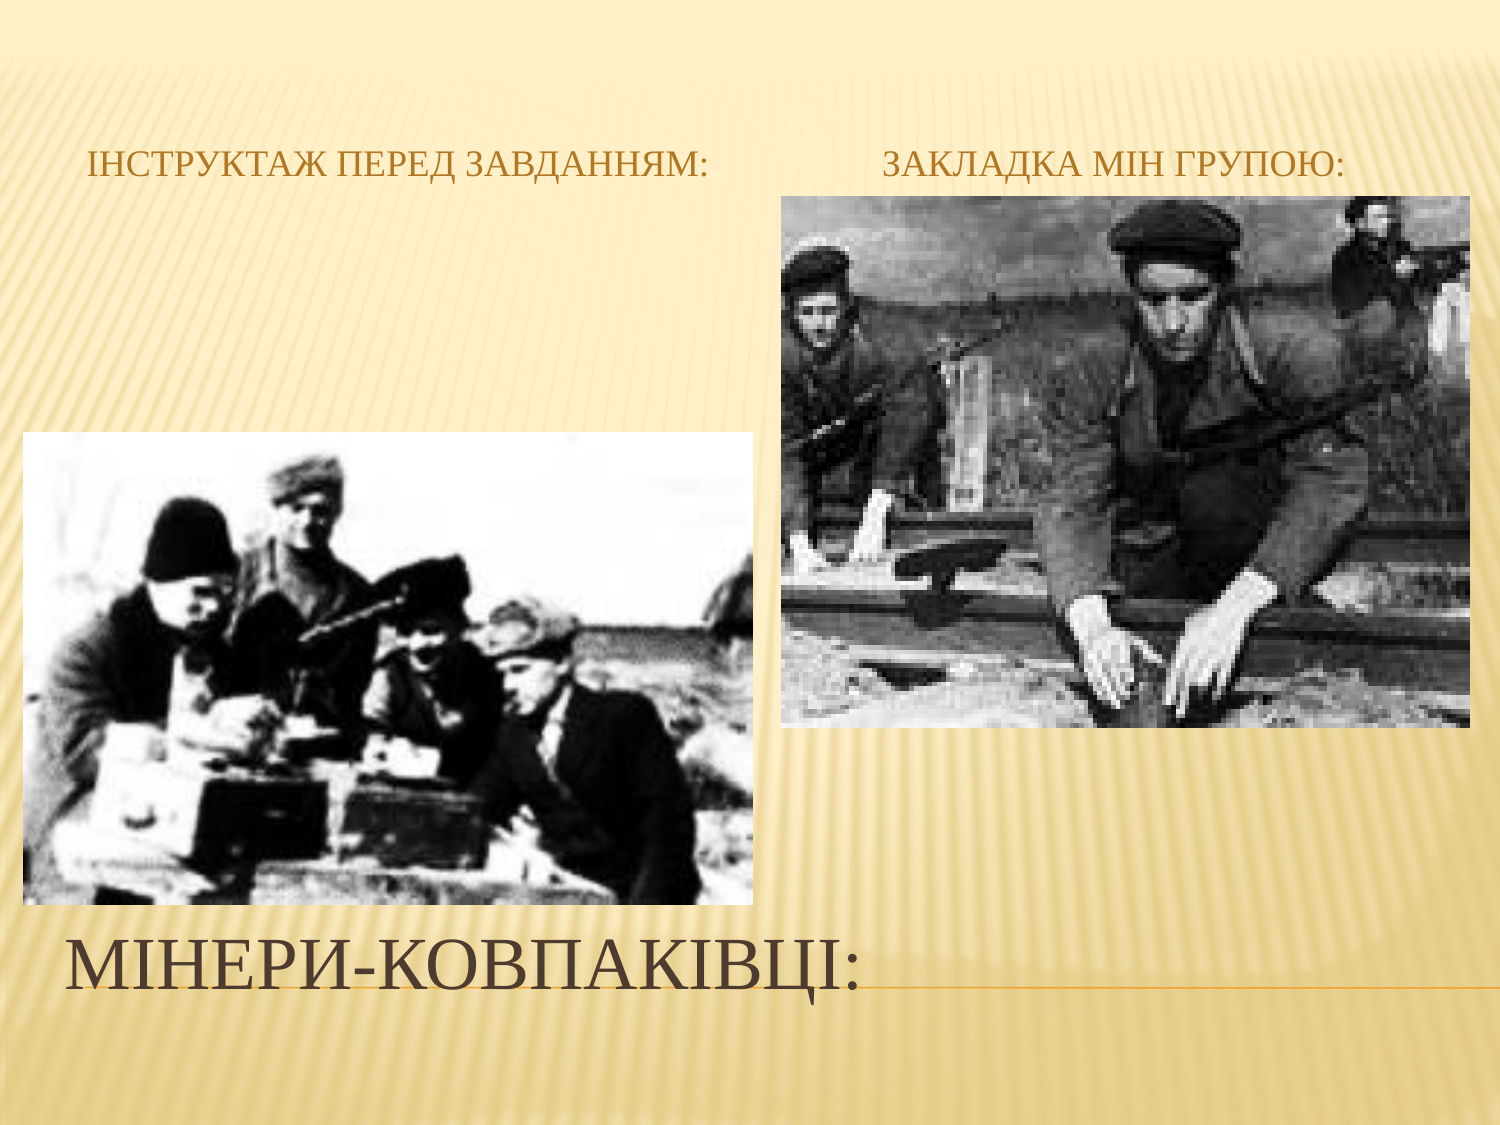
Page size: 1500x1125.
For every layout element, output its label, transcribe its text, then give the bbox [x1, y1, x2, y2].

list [781, 195, 1470, 729]
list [22, 432, 753, 906]
list Інструктаж перед завданням: [46, 109, 750, 215]
list Закладка мін групою: [761, 109, 1467, 215]
title Мінери-ковпаківці: [50, 887, 1463, 1033]
